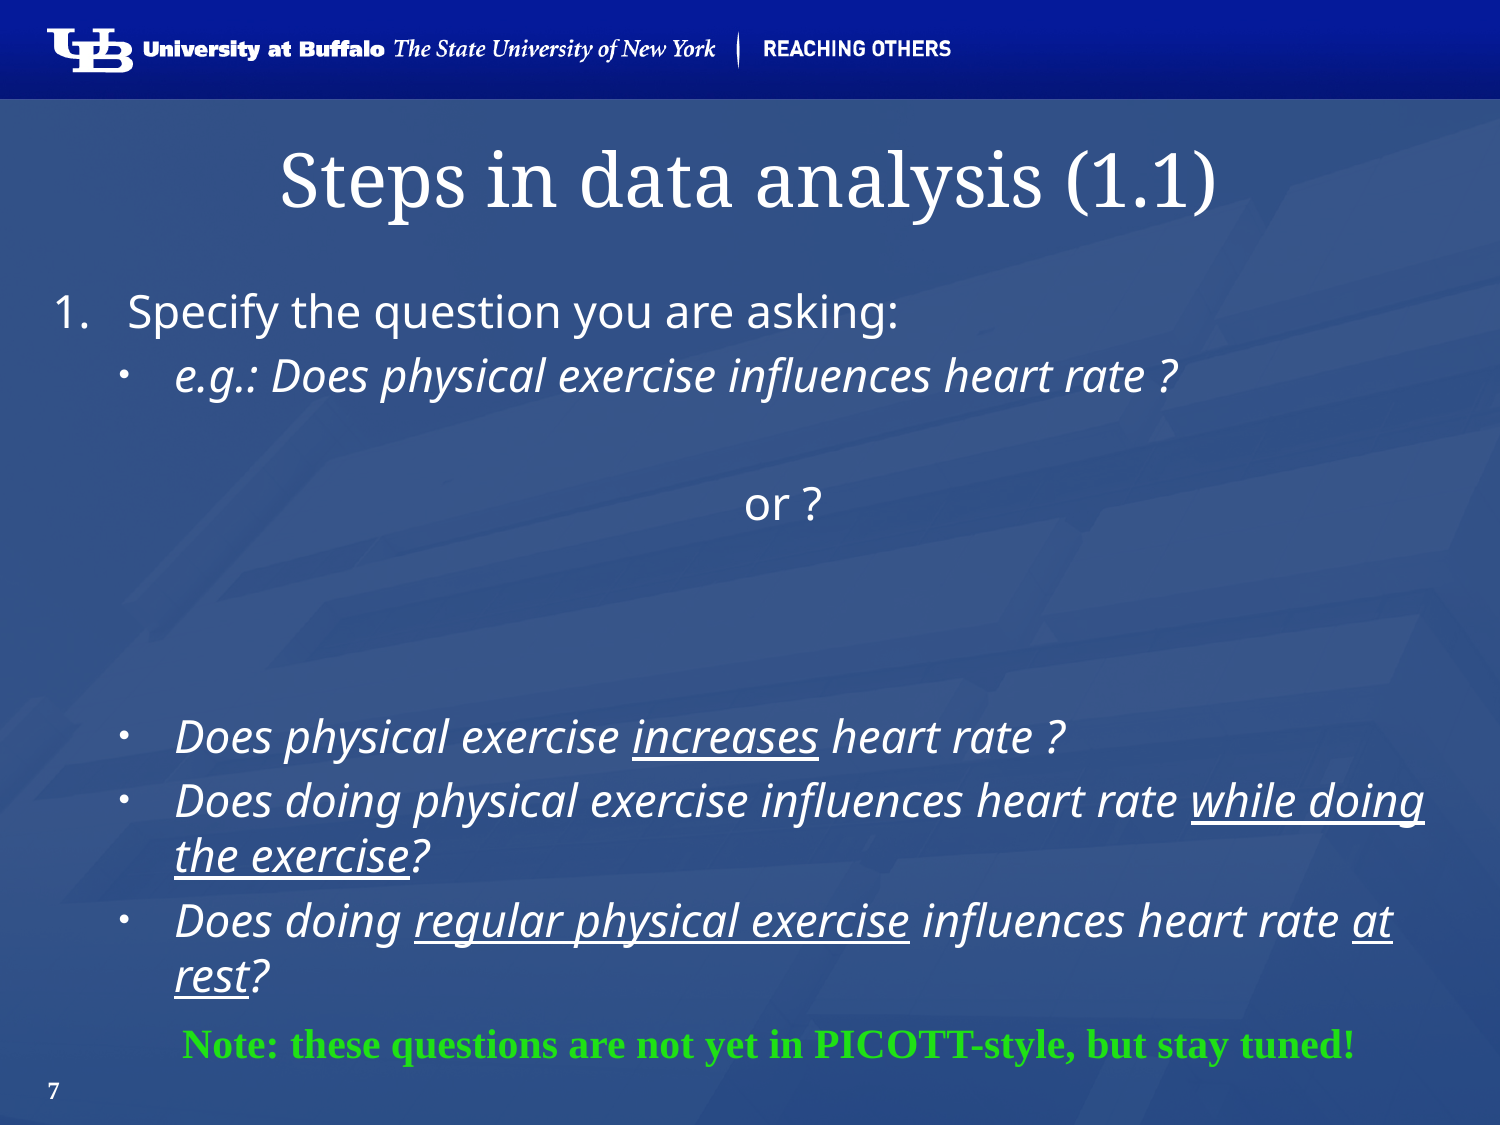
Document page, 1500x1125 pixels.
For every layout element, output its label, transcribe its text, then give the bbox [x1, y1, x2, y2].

picture [0, 0, 1500, 99]
slide_number 7 [3, 1059, 75, 1120]
list Specify the question you are asking: e.g.: Does physical exercise influences heart rate ? or ? Does physical exercise increases heart rate ? Does doing physical exercise influences heart rate while doing the exercise? Does doing regular physical exercise influences heart rate at rest? [37, 275, 1463, 1088]
text_box Note: these questions are not yet in PICOTT-style, but stay tuned! [167, 1009, 1373, 1075]
title Steps in data analysis (1.1) [37, 125, 1463, 250]
